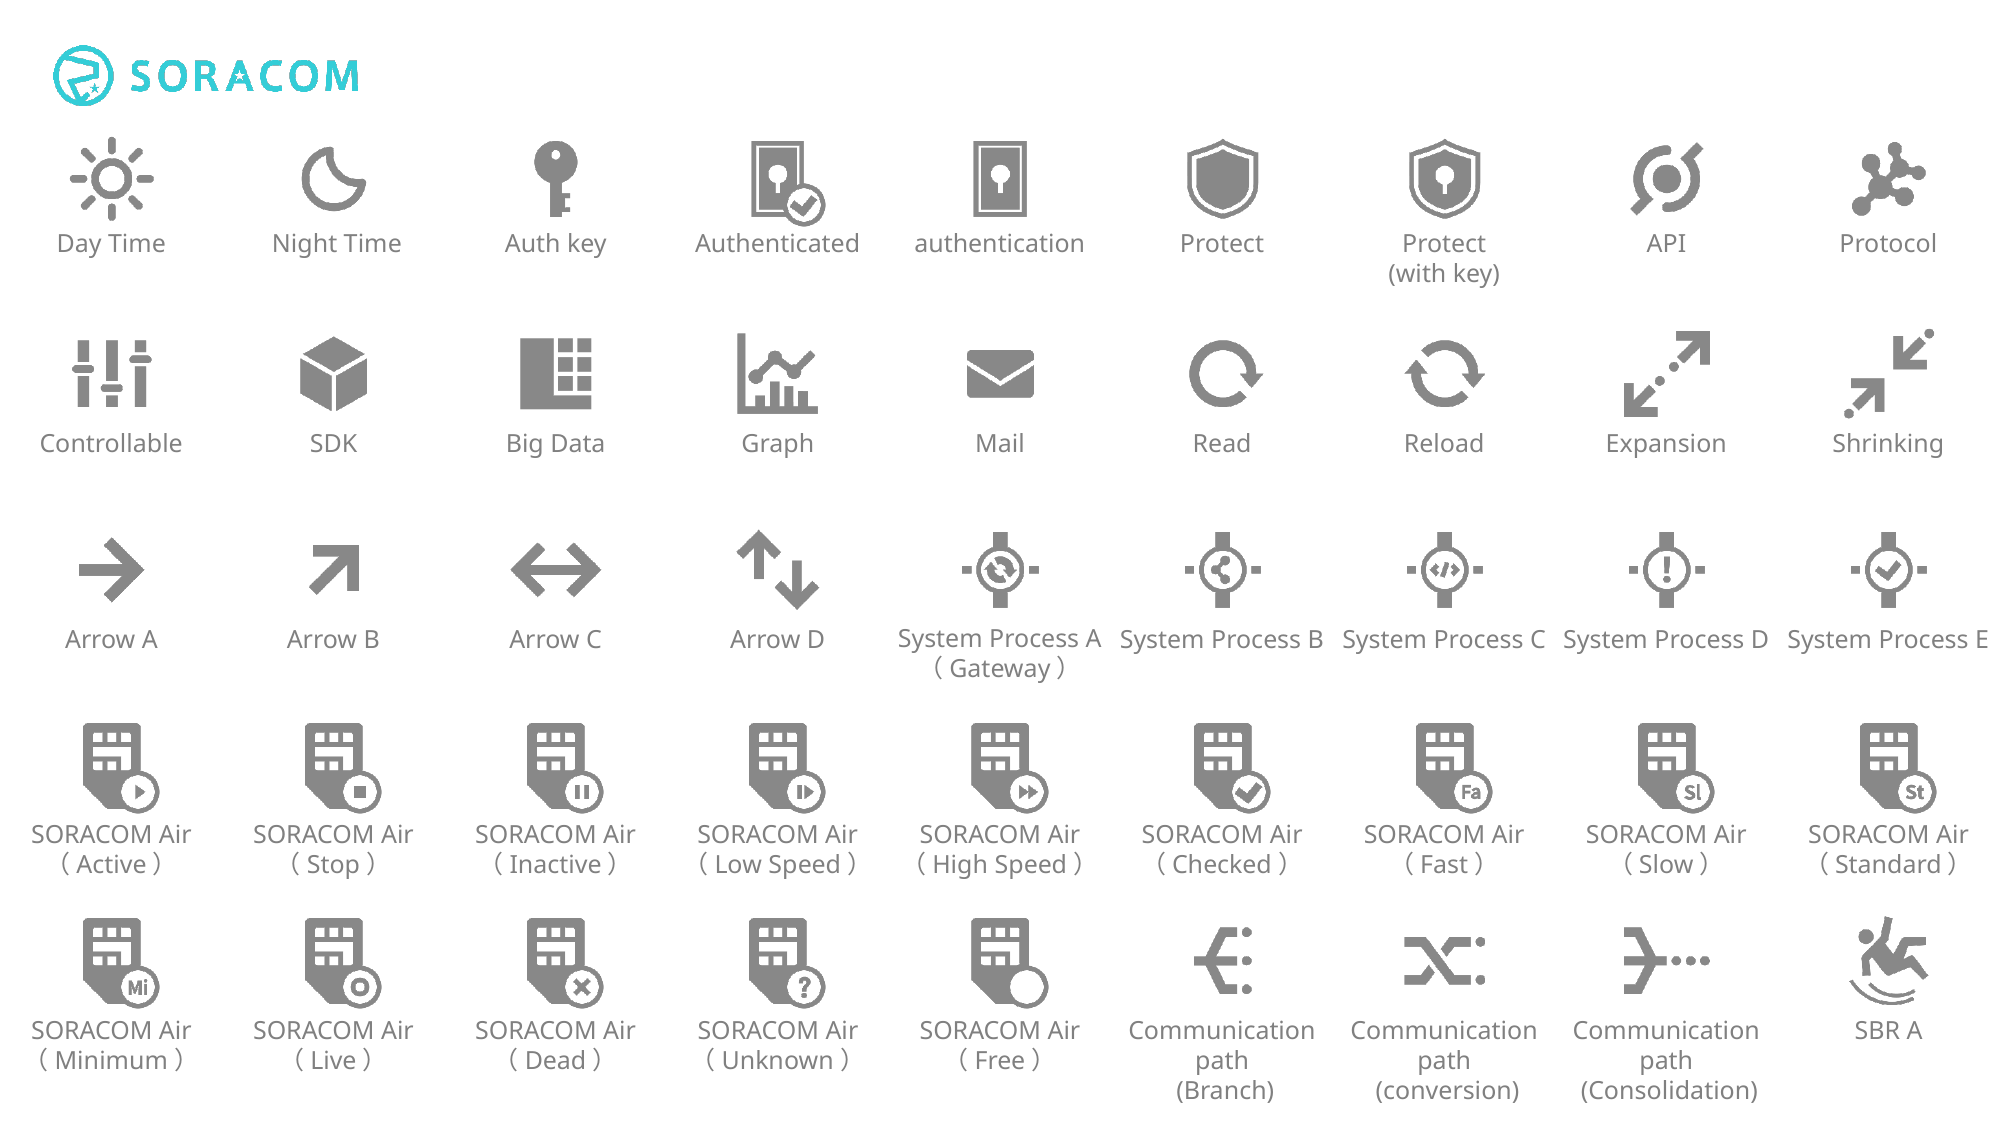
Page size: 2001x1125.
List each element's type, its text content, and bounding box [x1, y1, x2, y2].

picture [1162, 314, 1282, 433]
text_box System Process E [1772, 615, 2000, 661]
text_box SORACOM Air （Inactive） [460, 811, 651, 886]
picture [718, 706, 837, 825]
text_box Communication path (conversion) [1335, 1006, 1553, 1112]
text_box Read [1177, 433, 1267, 465]
text_box Night Time [250, 220, 417, 265]
text_box SORACOM Air （High Speed） [886, 811, 1114, 886]
text_box Communication path (Branch) [1113, 1006, 1331, 1112]
text_box Arrow D [715, 615, 841, 661]
picture [1607, 119, 1726, 238]
picture [940, 510, 1060, 629]
text_box Protocol [1824, 220, 1953, 265]
picture [52, 901, 171, 1020]
text_box Protect (with key) [1373, 220, 1515, 295]
picture [940, 119, 1060, 238]
picture [718, 901, 837, 1020]
picture [496, 706, 615, 825]
text_box SORACOM Air （Checked） [1126, 811, 1318, 886]
text_box SBR A [1839, 1020, 1938, 1052]
text_box Authenticated [680, 220, 876, 265]
text_box Arrow A [50, 615, 173, 661]
picture [1829, 510, 1948, 629]
picture [1162, 706, 1282, 825]
picture [496, 119, 615, 238]
picture [274, 510, 393, 629]
text_box SORACOM Air （Low Speed） [668, 811, 886, 886]
text_box SORACOM Air （Slow） [1571, 811, 1762, 886]
picture [1385, 119, 1504, 238]
picture [1607, 314, 1726, 433]
text_box System Process C [1327, 615, 1548, 661]
text_box authentication [899, 220, 1101, 265]
text_box System Process B [1104, 615, 1327, 661]
text_box SORACOM Air （Free） [904, 1006, 1096, 1082]
picture [718, 119, 837, 238]
text_box Protect [1165, 238, 1280, 265]
picture [53, 45, 358, 106]
picture [1607, 901, 1726, 1020]
picture [1607, 706, 1726, 825]
text_box Graph [726, 433, 830, 465]
picture [1162, 119, 1282, 238]
text_box SORACOM Air （Live） [238, 1006, 429, 1082]
text_box Arrow C [494, 615, 617, 661]
text_box SORACOM Air （Dead） [460, 1006, 651, 1082]
picture [1829, 119, 1948, 238]
picture [1162, 510, 1282, 629]
text_box SORACOM Air （Minimum） [8, 1006, 214, 1082]
text_box System Process A （Gateway） [882, 615, 1117, 691]
picture [1829, 901, 1948, 1020]
text_box Expansion [1590, 420, 1742, 465]
text_box SORACOM Air （Stop） [238, 811, 429, 886]
picture [940, 314, 1060, 433]
picture [1385, 706, 1504, 825]
text_box Shrinking [1817, 420, 1960, 465]
text_box System Process D [1548, 615, 1772, 661]
picture [274, 706, 393, 825]
text_box Controllable [24, 420, 199, 465]
text_box Big Data [491, 420, 621, 465]
picture [1607, 510, 1726, 629]
picture [1385, 314, 1504, 433]
picture [274, 314, 393, 433]
picture [1385, 901, 1504, 1020]
text_box API [1631, 238, 1702, 265]
text_box Day Time [41, 220, 182, 265]
picture [52, 119, 171, 238]
text_box SORACOM Air （Active） [16, 811, 207, 886]
picture [52, 706, 171, 825]
picture [496, 510, 615, 629]
picture [274, 901, 393, 1020]
text_box Arrow B [272, 615, 395, 661]
picture [496, 314, 615, 433]
text_box Auth key [489, 220, 622, 265]
text_box Mail [960, 433, 1040, 465]
text_box SORACOM Air （Standard） [1789, 811, 1988, 886]
picture [1829, 706, 1948, 825]
text_box Communication path (Consolidation) [1557, 1006, 1776, 1112]
picture [940, 706, 1060, 825]
picture [496, 901, 615, 1020]
text_box SORACOM Air （Unknown） [675, 1006, 880, 1082]
text_box Reload [1389, 433, 1500, 465]
text_box SDK [236, 420, 431, 465]
picture [52, 314, 171, 433]
picture [718, 314, 837, 433]
picture [1162, 901, 1282, 1020]
text_box SORACOM Air （Fast） [1348, 811, 1540, 886]
picture [52, 510, 171, 629]
picture [940, 901, 1060, 1020]
picture [1829, 314, 1948, 433]
picture [1385, 510, 1504, 629]
picture [274, 119, 393, 238]
picture [718, 510, 837, 629]
